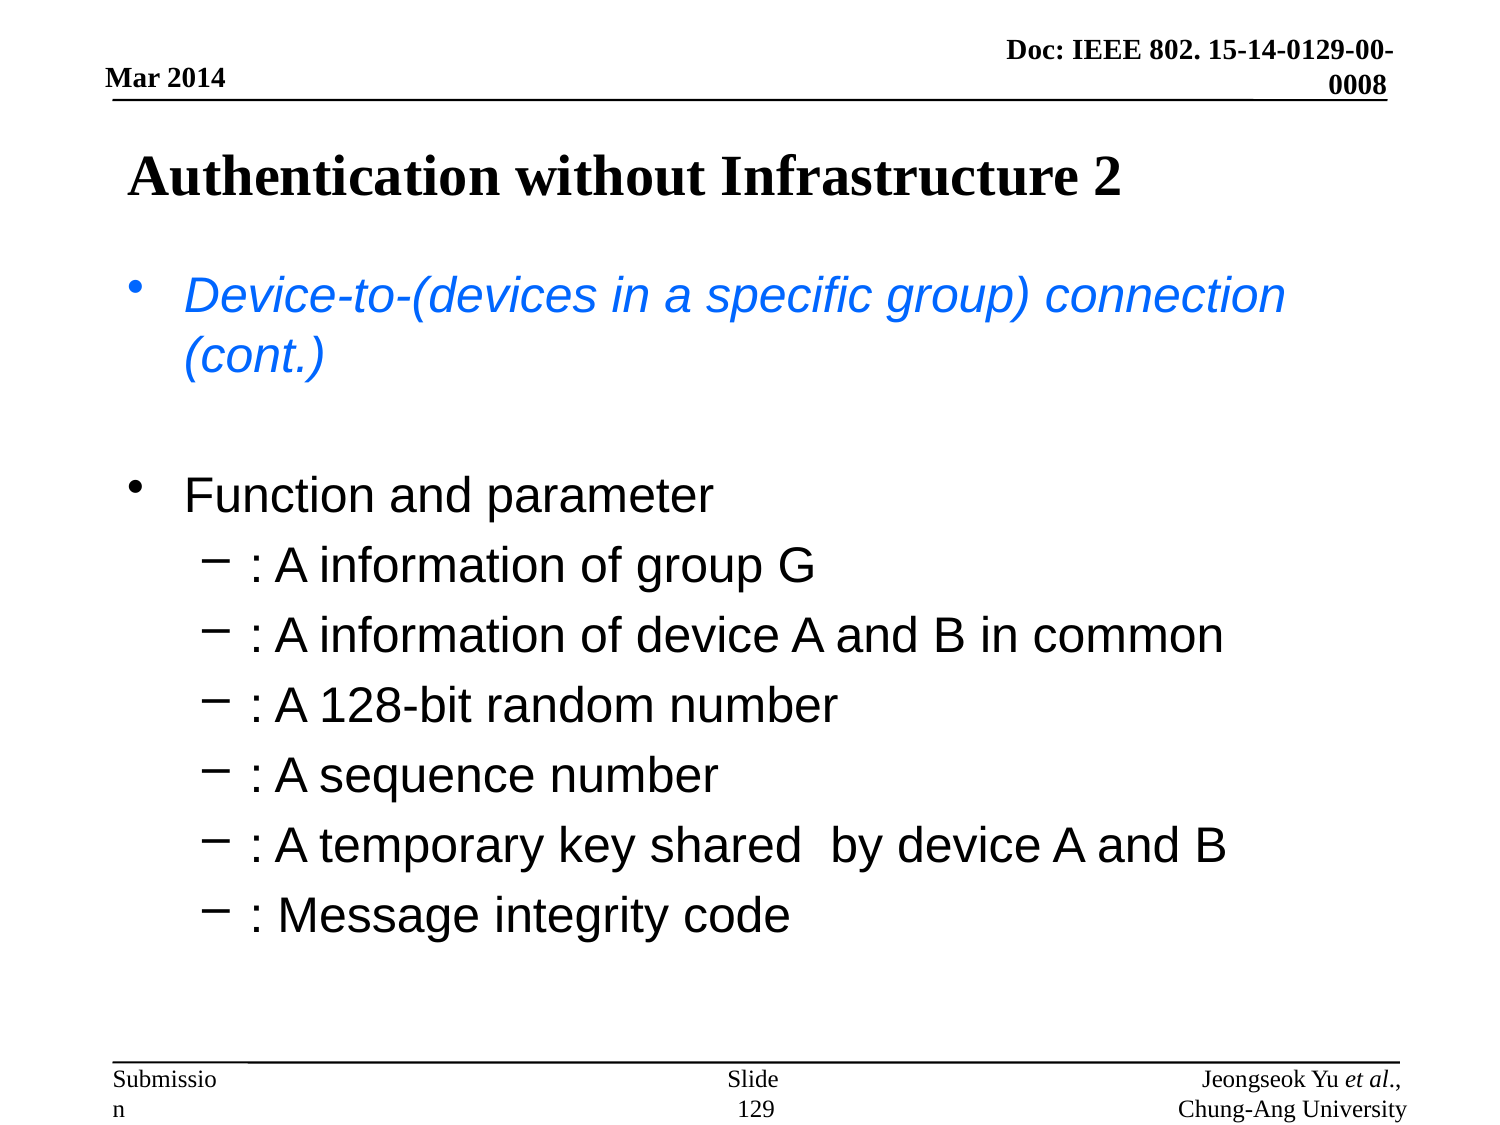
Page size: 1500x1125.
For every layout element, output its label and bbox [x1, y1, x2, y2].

title [112, 112, 1388, 232]
slide_number [712, 1061, 800, 1093]
